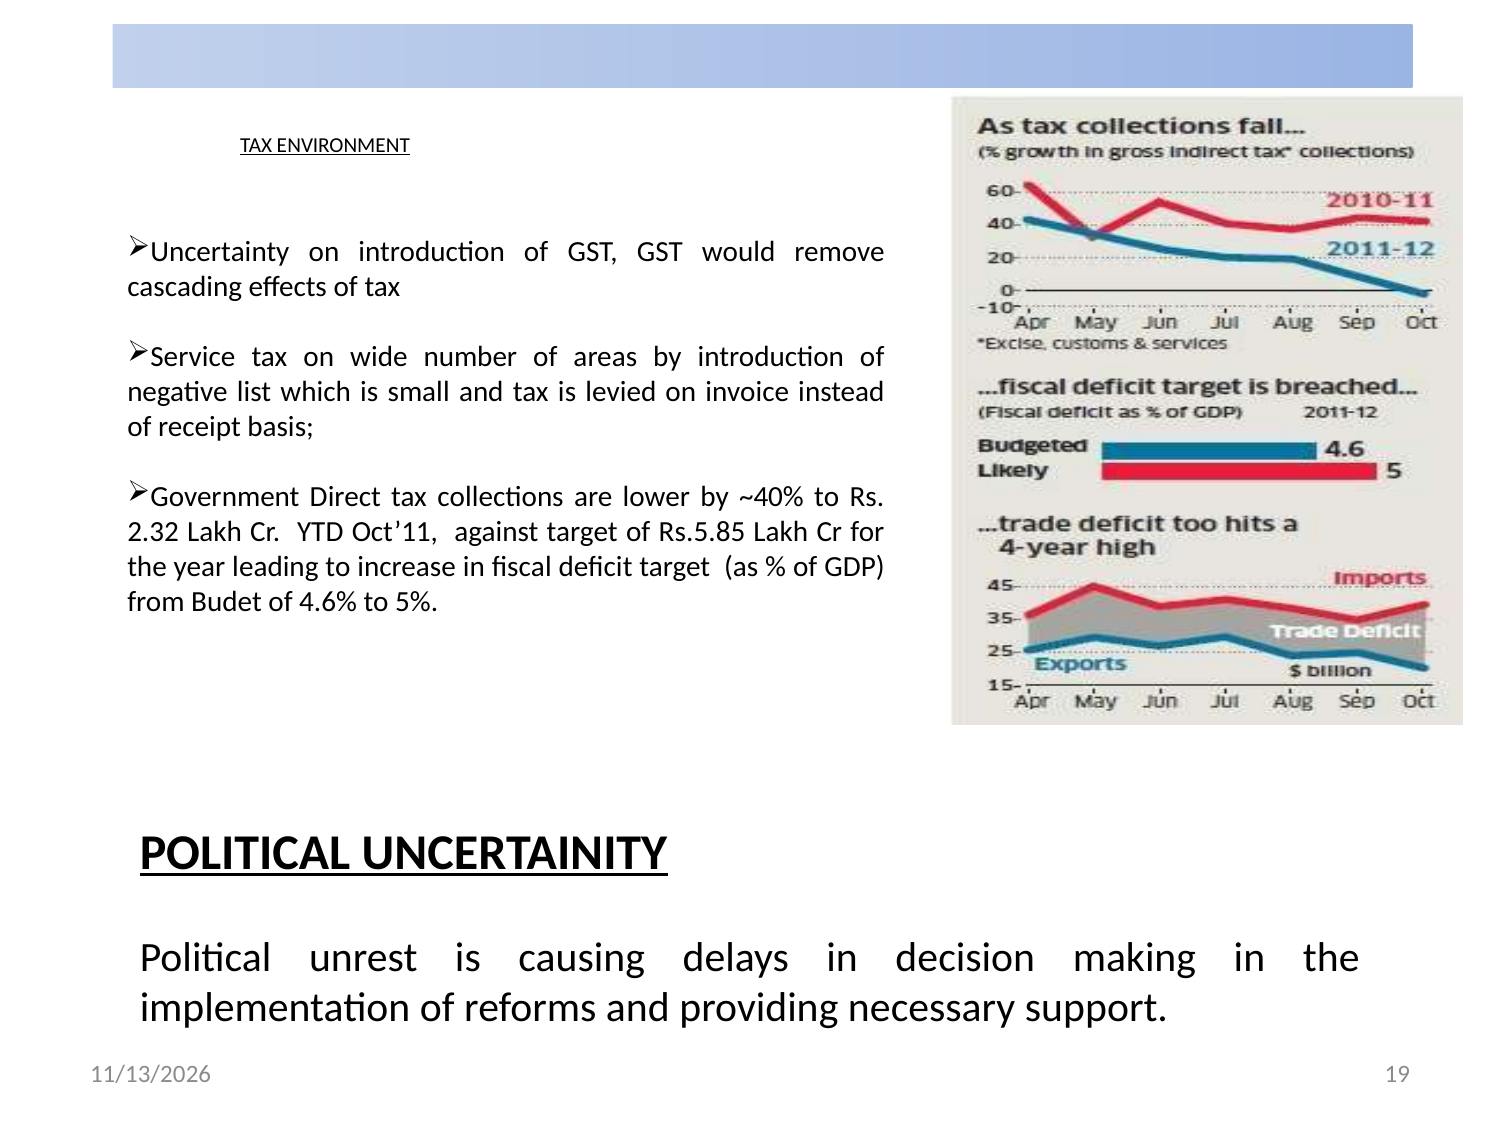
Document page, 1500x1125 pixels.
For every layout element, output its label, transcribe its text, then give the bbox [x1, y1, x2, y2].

slide_number 19 [1074, 1042, 1425, 1103]
picture [949, 91, 1463, 726]
text_box Uncertainty on introduction of GST, GST would remove cascading effects of tax Service tax on wide number of areas by introduction of negative list which is small and tax is levied on invoice instead of receipt basis; Government Direct tax collections are lower by ~40% to Rs. 2.32 Lakh Cr. YTD Oct’11, against target of Rs.5.85 Lakh Cr for the year leading to increase in fiscal deficit target (as % of GDP) from Budet of 4.6% to 5%. [112, 224, 900, 660]
title TAX ENVIRONMENT [0, 99, 650, 188]
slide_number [75, 1042, 425, 1103]
text_box [112, 24, 1413, 88]
text_box POLITICAL UNCERTAINITY Political unrest is causing delays in decision making in the implementation of reforms and providing necessary support. [125, 812, 1375, 1038]
